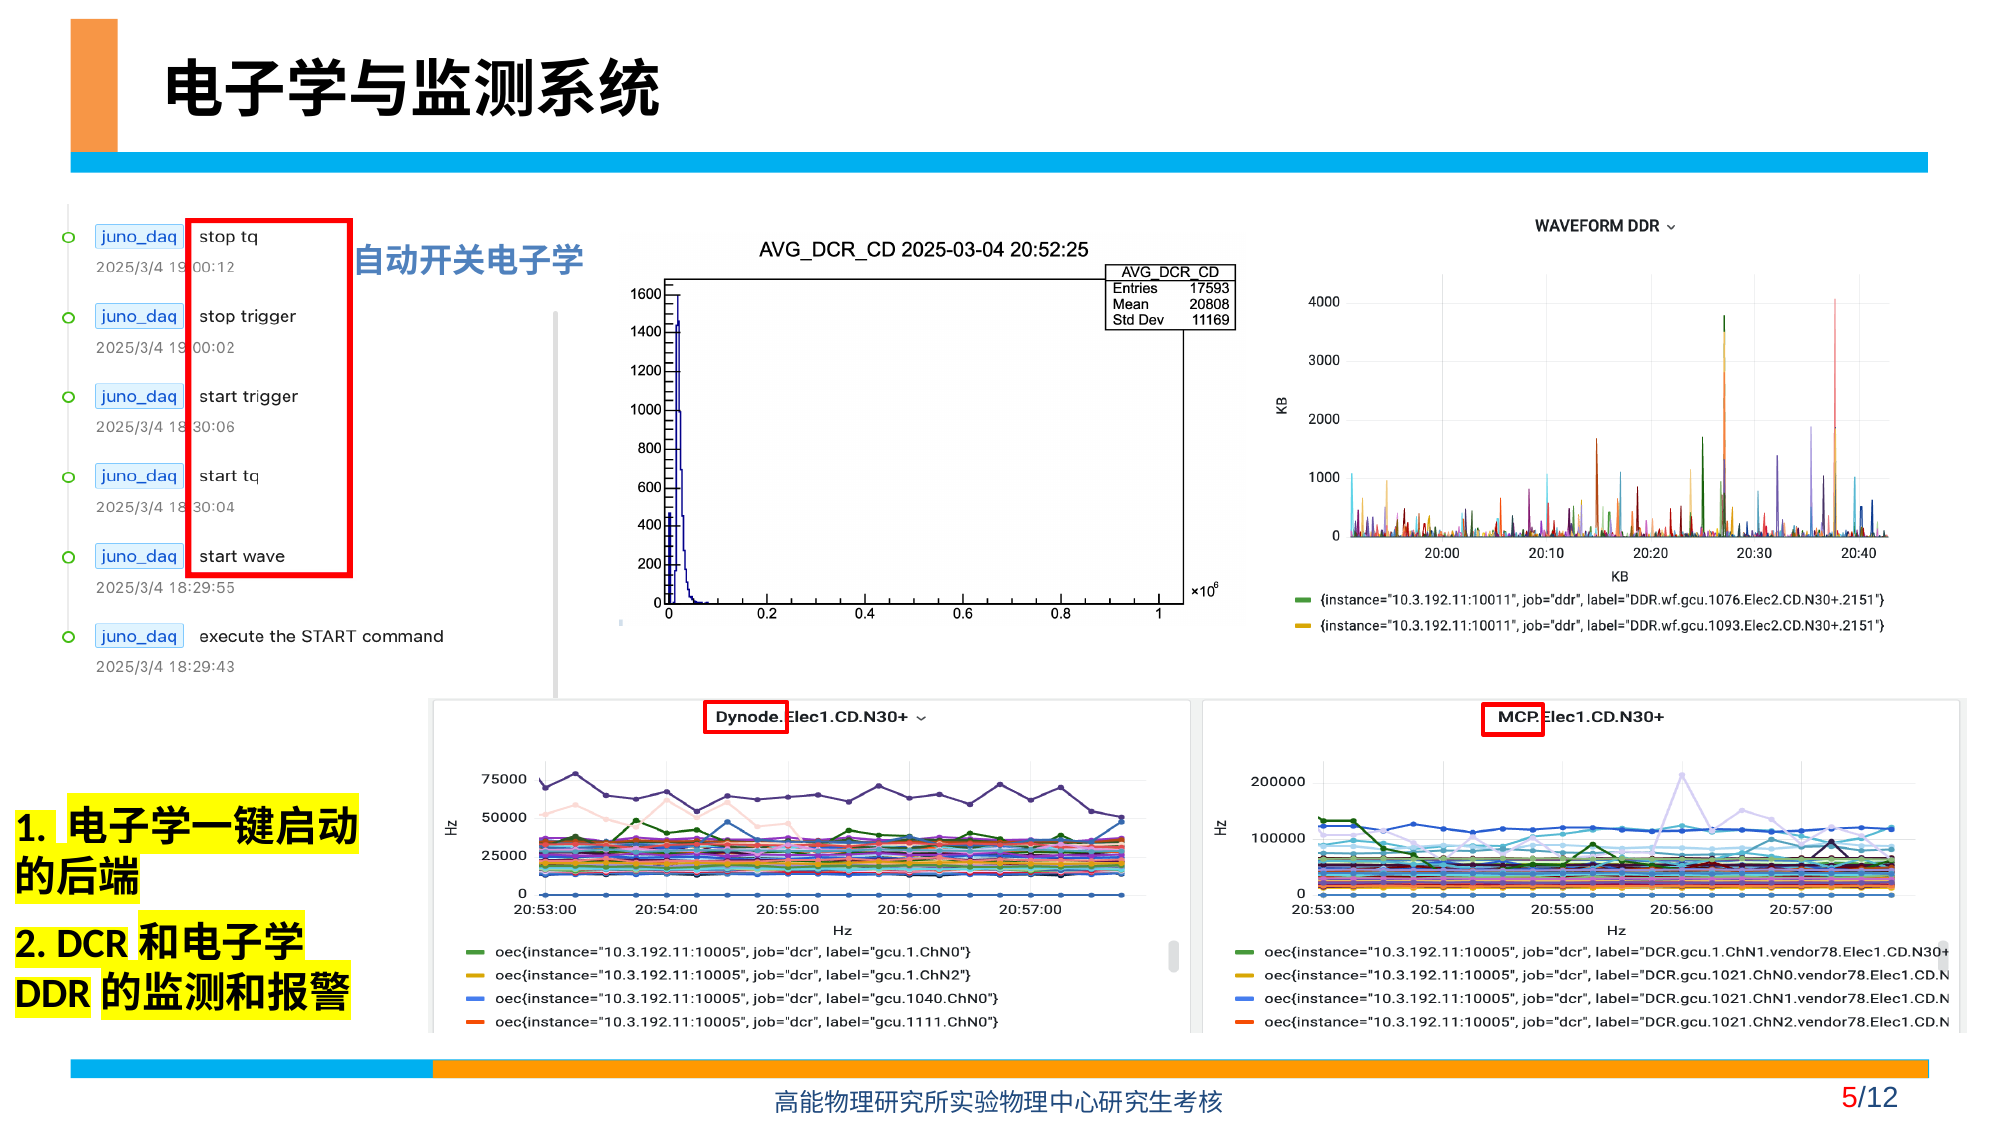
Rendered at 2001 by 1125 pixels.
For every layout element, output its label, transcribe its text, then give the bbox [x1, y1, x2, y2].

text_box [31, 204, 626, 699]
text_box 1. 电子学一键启动的后端 [0, 792, 398, 908]
text_box 电子学与监测系统 [117, 17, 1883, 155]
picture [618, 231, 1246, 626]
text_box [427, 698, 1967, 1033]
text_box 2. DCR和电子学DDR的监测和报警 [0, 908, 398, 1024]
picture [1270, 213, 1904, 640]
